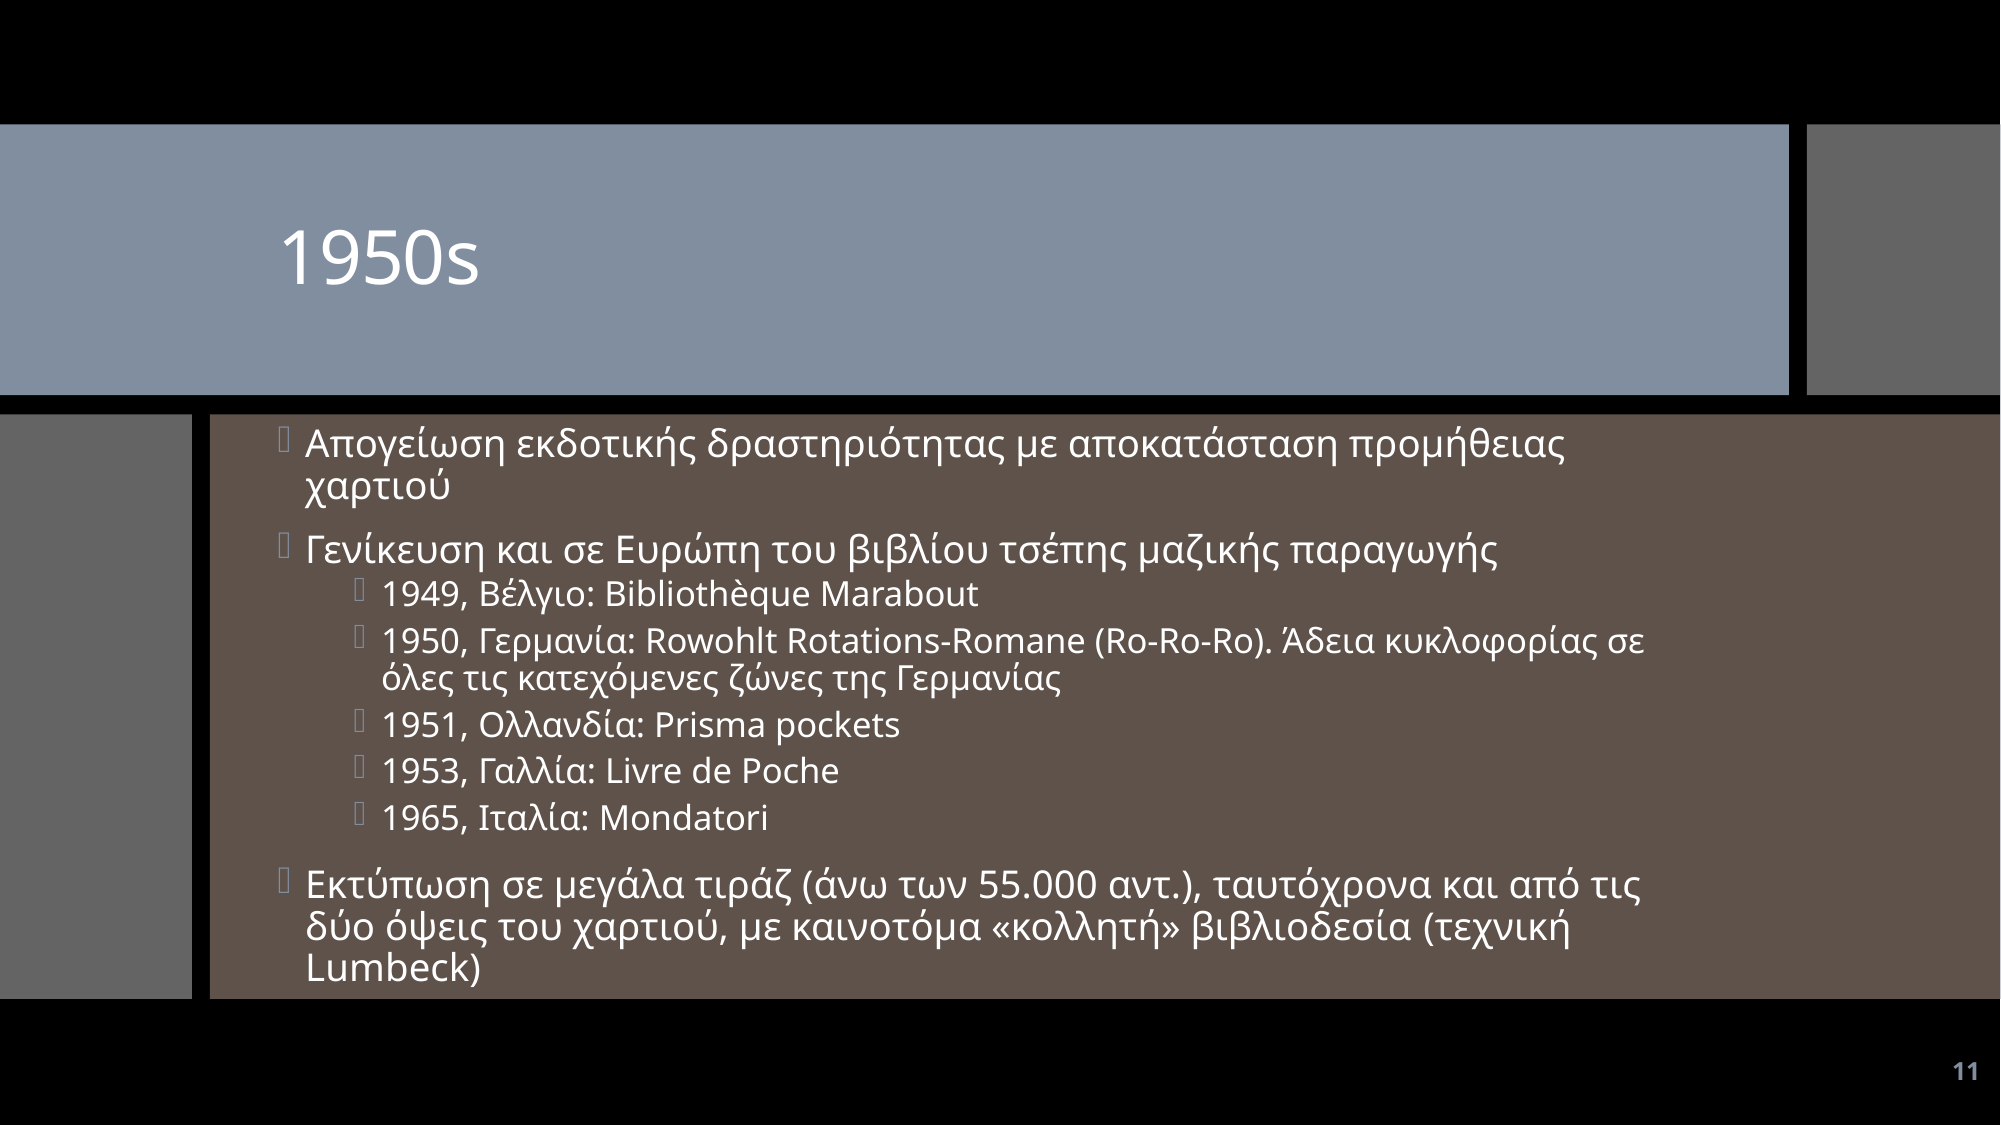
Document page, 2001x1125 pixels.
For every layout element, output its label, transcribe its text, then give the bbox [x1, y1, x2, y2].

title 1950s [262, 178, 1737, 343]
list Απογείωση εκδοτικής δραστηριότητας με αποκατάσταση προμήθειας χαρτιού Γενίκευση και σε Ευρώπη του βιβλίου τσέπης μαζικής παραγωγής 1949, Βέλγιο: Bibliothèque Marabout 1950, Γερμανία: Rowohlt Rotations-Romane (Ro-Ro-Ro). Άδεια κυκλοφορίας σε όλες τις κατεχόμενες ζώνες της Γερμανίας 1951, Ολλανδία: Prisma pockets 1953, Γαλλία: Livre de Poche 1965, Ιταλία: Mondatori Εκτύπωση σε μεγάλα τιράζ (άνω των 55.000 αντ.), ταυτόχρονα και από τις δύο όψεις του χαρτιού, με καινοτόμα «κολλητή» βιβλιοδεσία (τεχνική Lumbeck) [262, 415, 1737, 999]
text_box [1806, 124, 2000, 396]
text_box [0, 124, 1790, 396]
slide_number 11 [1744, 1042, 1996, 1103]
text_box [0, 414, 193, 1000]
text_box [209, 414, 2000, 1000]
text_box [0, 0, 2000, 1125]
